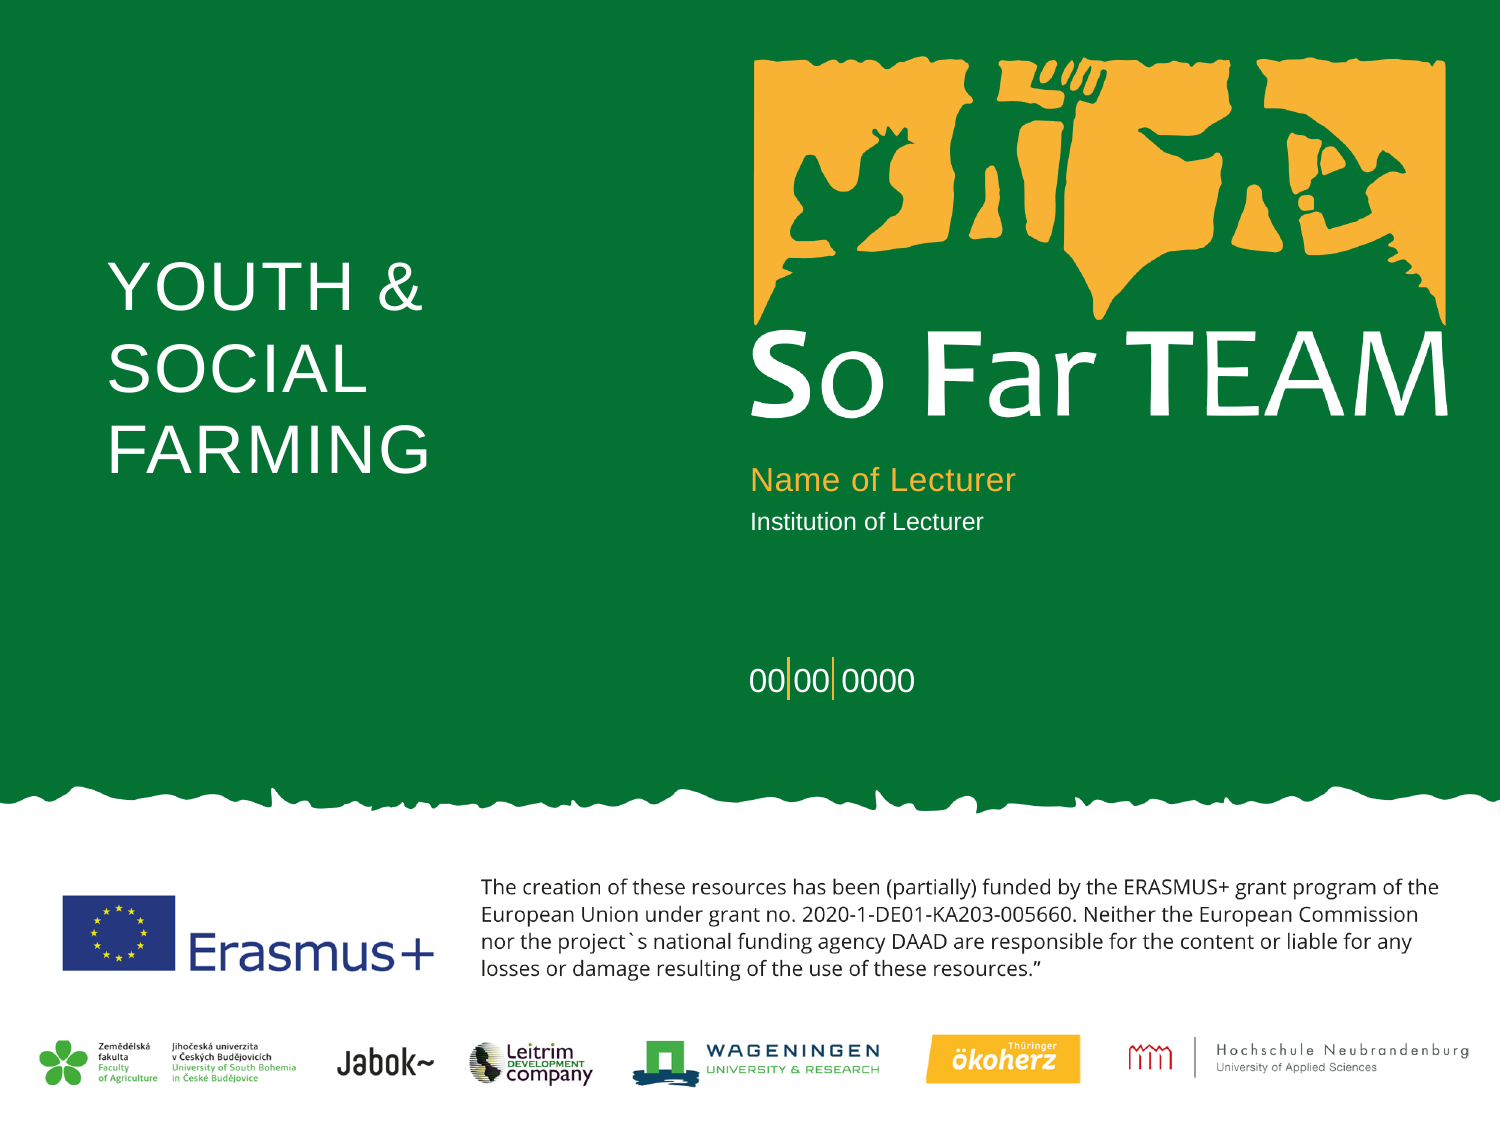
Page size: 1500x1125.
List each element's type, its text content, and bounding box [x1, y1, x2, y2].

list 00 [790, 656, 829, 700]
list Name of Lecturer Institution of Lecturer [750, 458, 1500, 573]
title Youth & Social Farming [0, 1, 721, 743]
list 00 [745, 656, 790, 700]
list 0000 [829, 656, 928, 700]
picture [0, 0, 1500, 1125]
